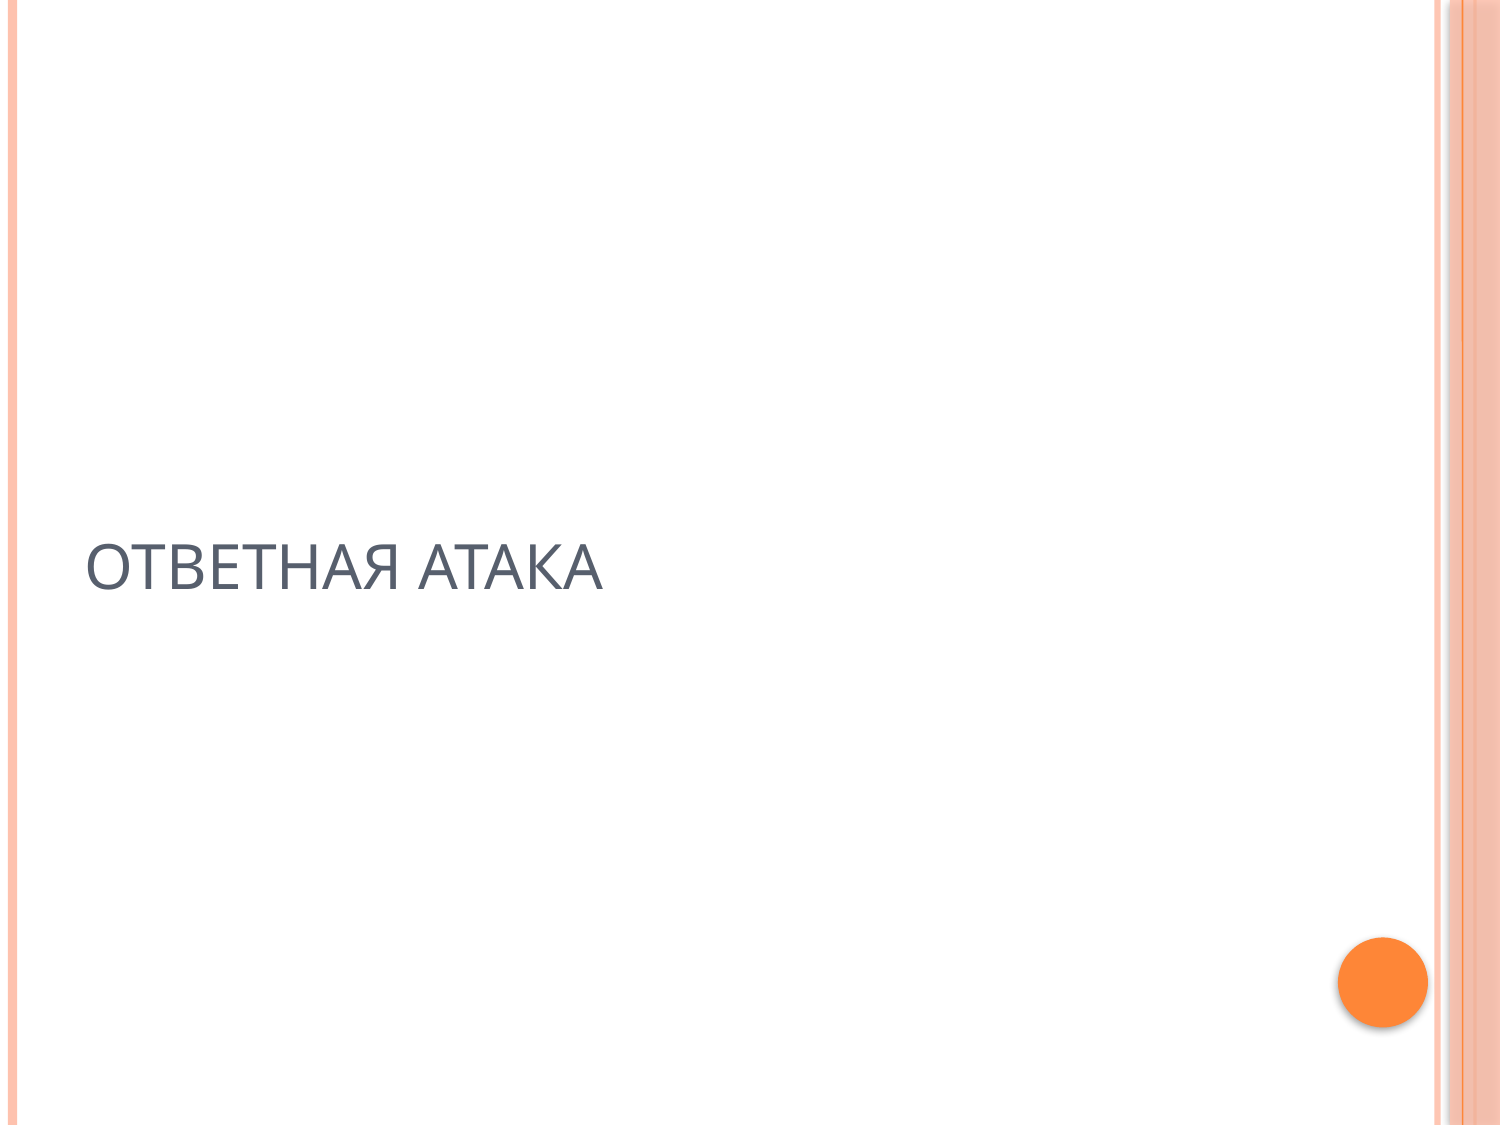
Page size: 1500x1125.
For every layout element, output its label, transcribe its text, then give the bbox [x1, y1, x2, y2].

title Ответная атака [70, 421, 1421, 610]
